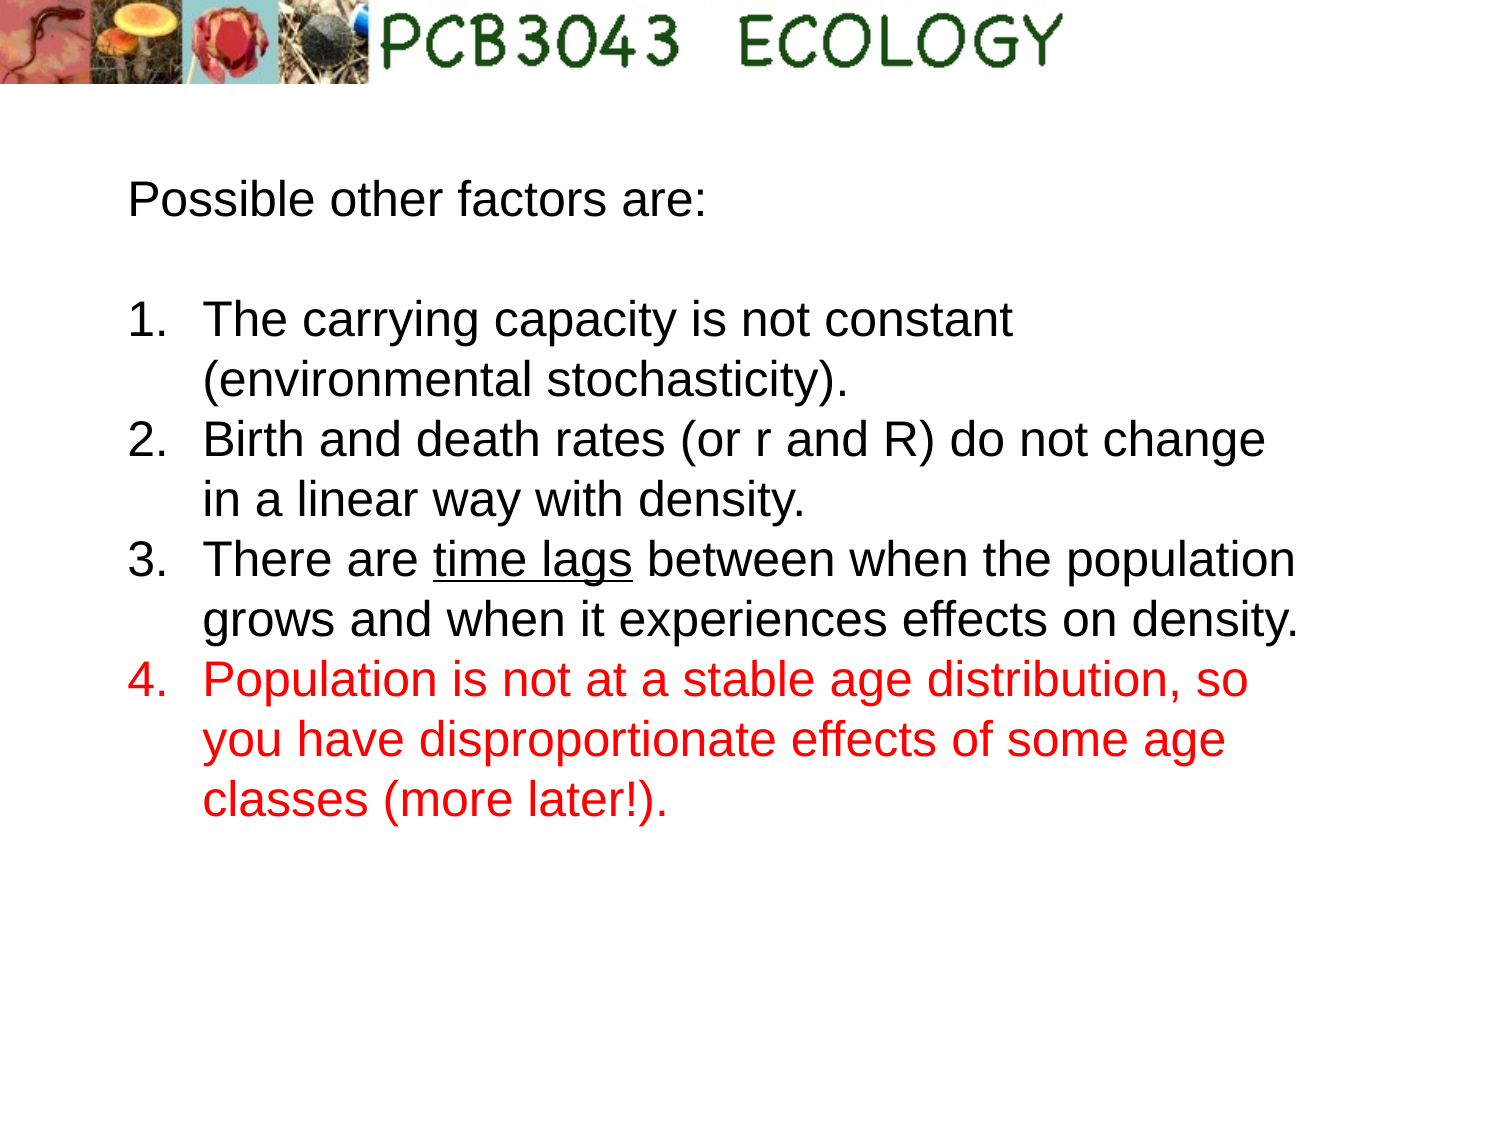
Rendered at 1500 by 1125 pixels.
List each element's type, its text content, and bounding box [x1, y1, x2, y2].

picture [0, 0, 1088, 84]
text_box Possible other factors are: The carrying capacity is not constant (environmental stochasticity). Birth and death rates (or r and R) do not change in a linear way with density. There are time lags between when the population grows and when it experiences effects on density. Population is not at a stable age distribution, so you have disproportionate effects of some age classes (more later!). [112, 159, 1325, 835]
